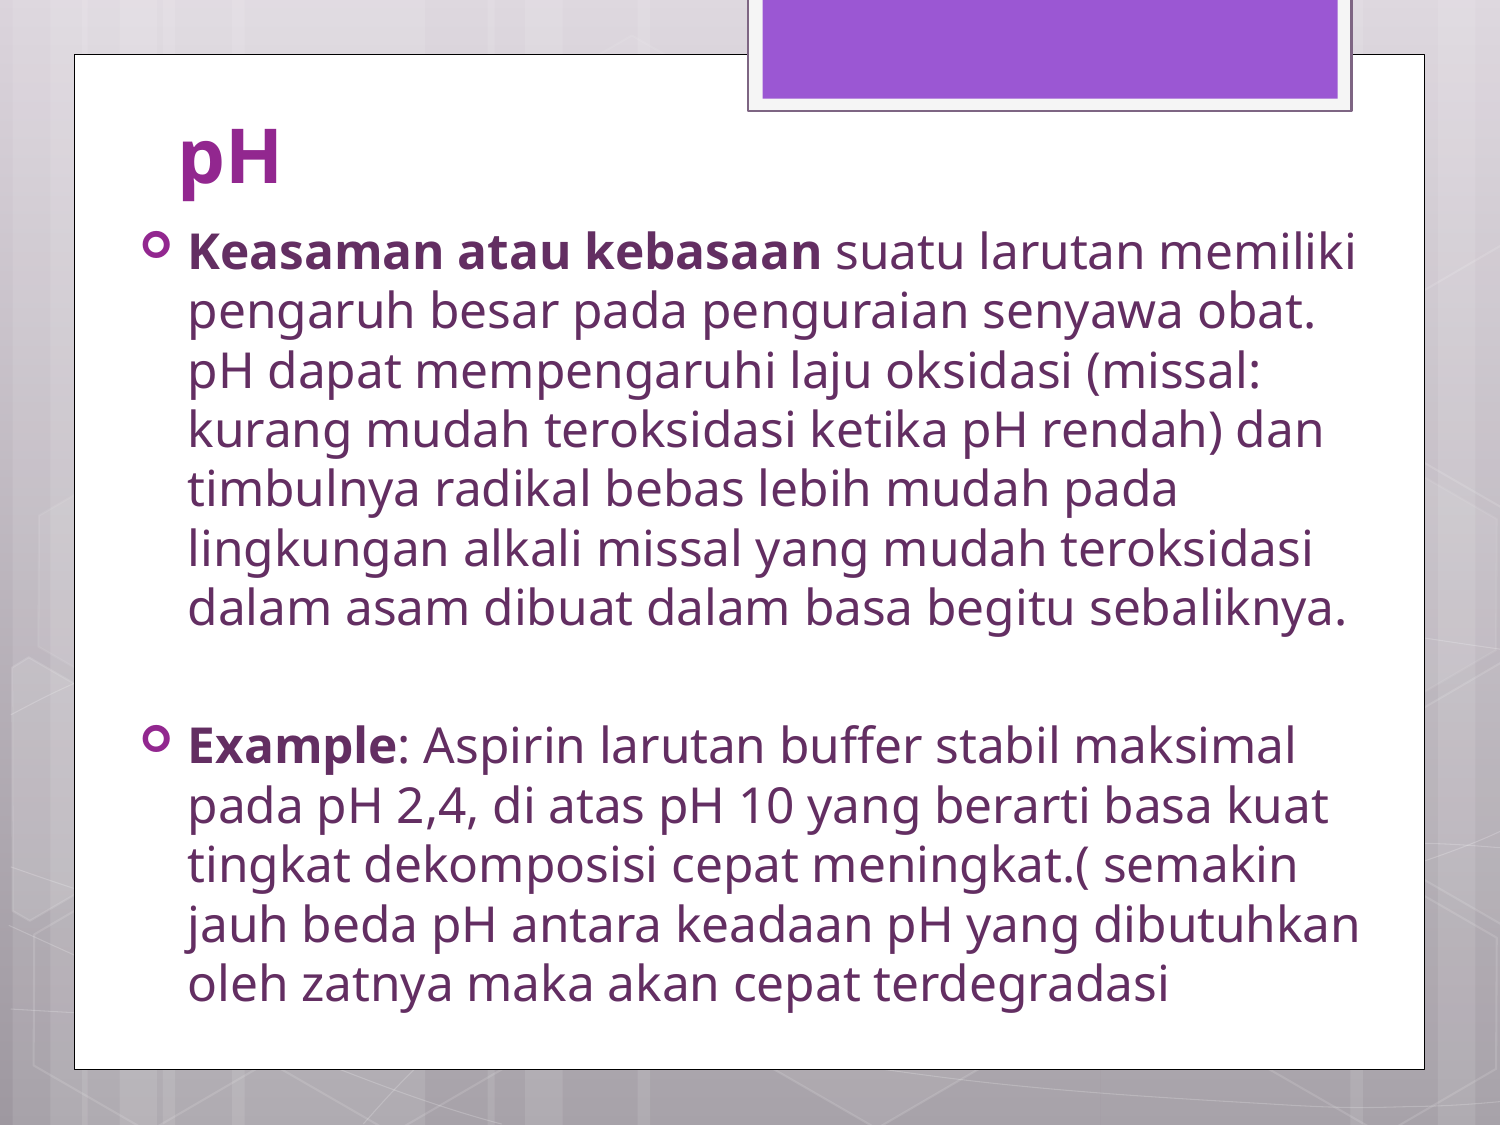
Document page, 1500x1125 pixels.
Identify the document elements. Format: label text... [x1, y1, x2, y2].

title pH [162, 99, 1315, 206]
list Keasaman atau kebasaan suatu larutan memiliki pengaruh besar pada penguraian senyawa obat. pH dapat mempengaruhi laju oksidasi (missal: kurang mudah teroksidasi ketika pH rendah) dan timbulnya radikal bebas lebih mudah pada lingkungan alkali missal yang mudah teroksidasi dalam asam dibuat dalam basa begitu sebaliknya. Example: Aspirin larutan buffer stabil maksimal pada pH 2,4, di atas pH 10 yang berarti basa kuat tingkat dekomposisi cepat meningkat.( semakin jauh beda pH antara keadaan pH yang dibutuhkan oleh zatnya maka akan cepat terdegradasi [112, 212, 1400, 1025]
